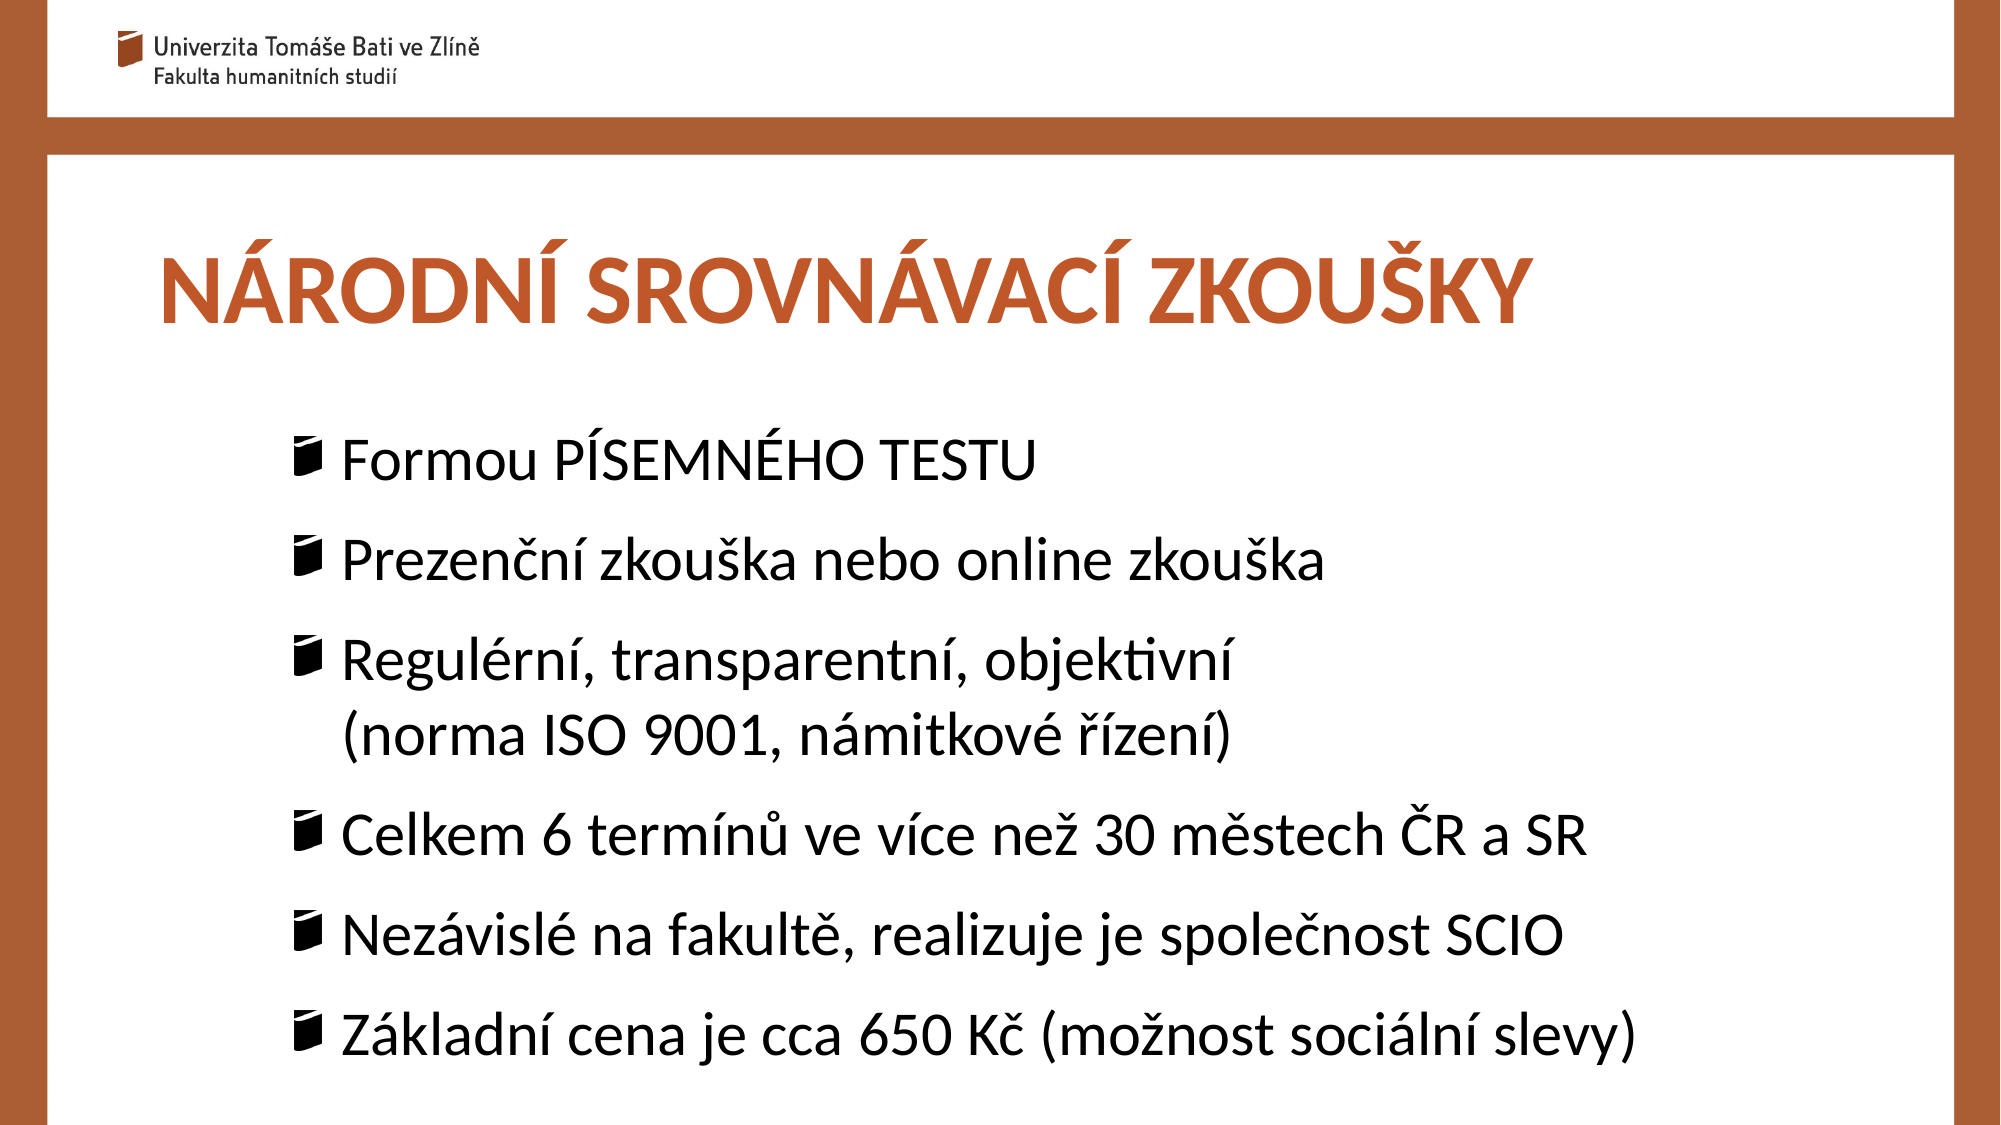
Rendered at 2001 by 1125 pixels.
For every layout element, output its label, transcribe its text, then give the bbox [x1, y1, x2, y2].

text_box NÁRODNÍ SROVNÁVACÍ ZKOUŠKY [96, 223, 1597, 352]
picture [0, 0, 2001, 1125]
text_box Formou PÍSEMNÉHO TESTU Prezenční zkouška nebo online zkouška Regulérní, transparentní, objektivní (norma ISO 9001, námitkové řízení) Celkem 6 termínů ve více než 30 městech ČR a SR Nezávislé na fakultě, realizuje je společnost SCIO Základní cena je cca 650 Kč (možnost sociální slevy) [279, 410, 1867, 1076]
